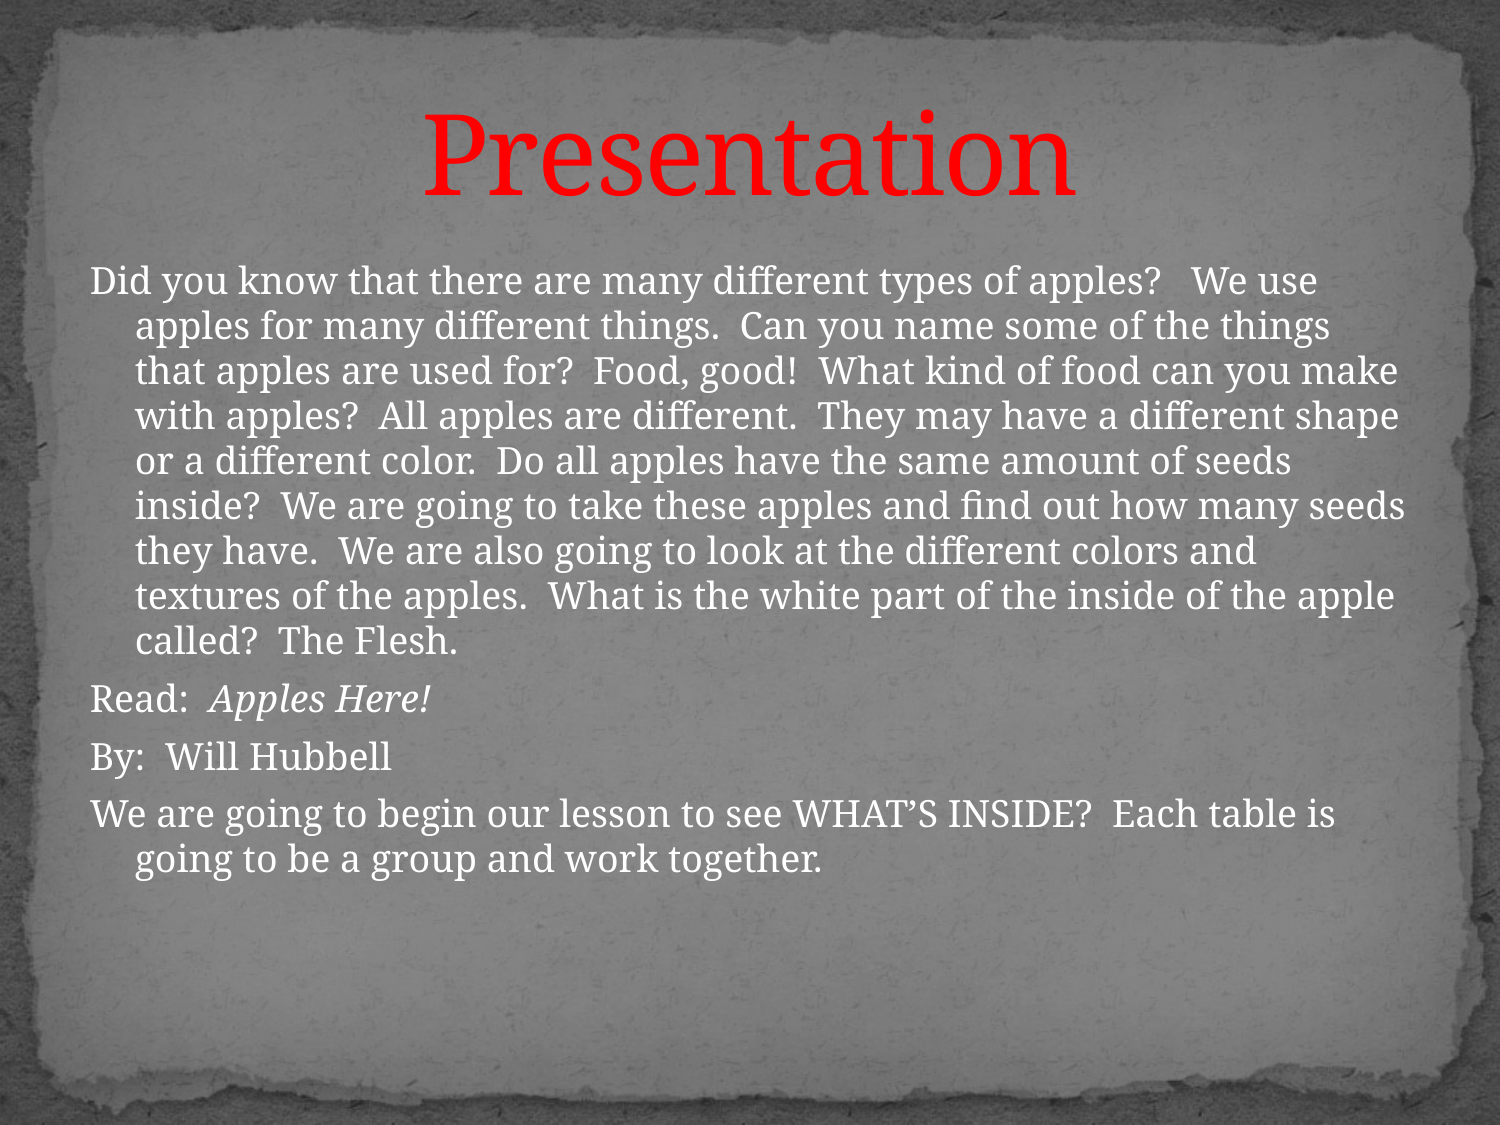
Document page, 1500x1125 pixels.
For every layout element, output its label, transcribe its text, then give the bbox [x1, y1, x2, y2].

list Did you know that there are many different types of apples? We use apples for many different things. Can you name some of the things that apples are used for? Food, good! What kind of food can you make with apples? All apples are different. They may have a different shape or a different color. Do all apples have the same amount of seeds inside? We are going to take these apples and find out how many seeds they have. We are also going to look at the different colors and textures of the apples. What is the white part of the inside of the apple called? The Flesh. Read: Apples Here! By: Will Hubbell We are going to begin our lesson to see WHAT’S INSIDE? Each table is going to be a group and work together. [75, 249, 1425, 1000]
title Presentation [74, 24, 1425, 225]
